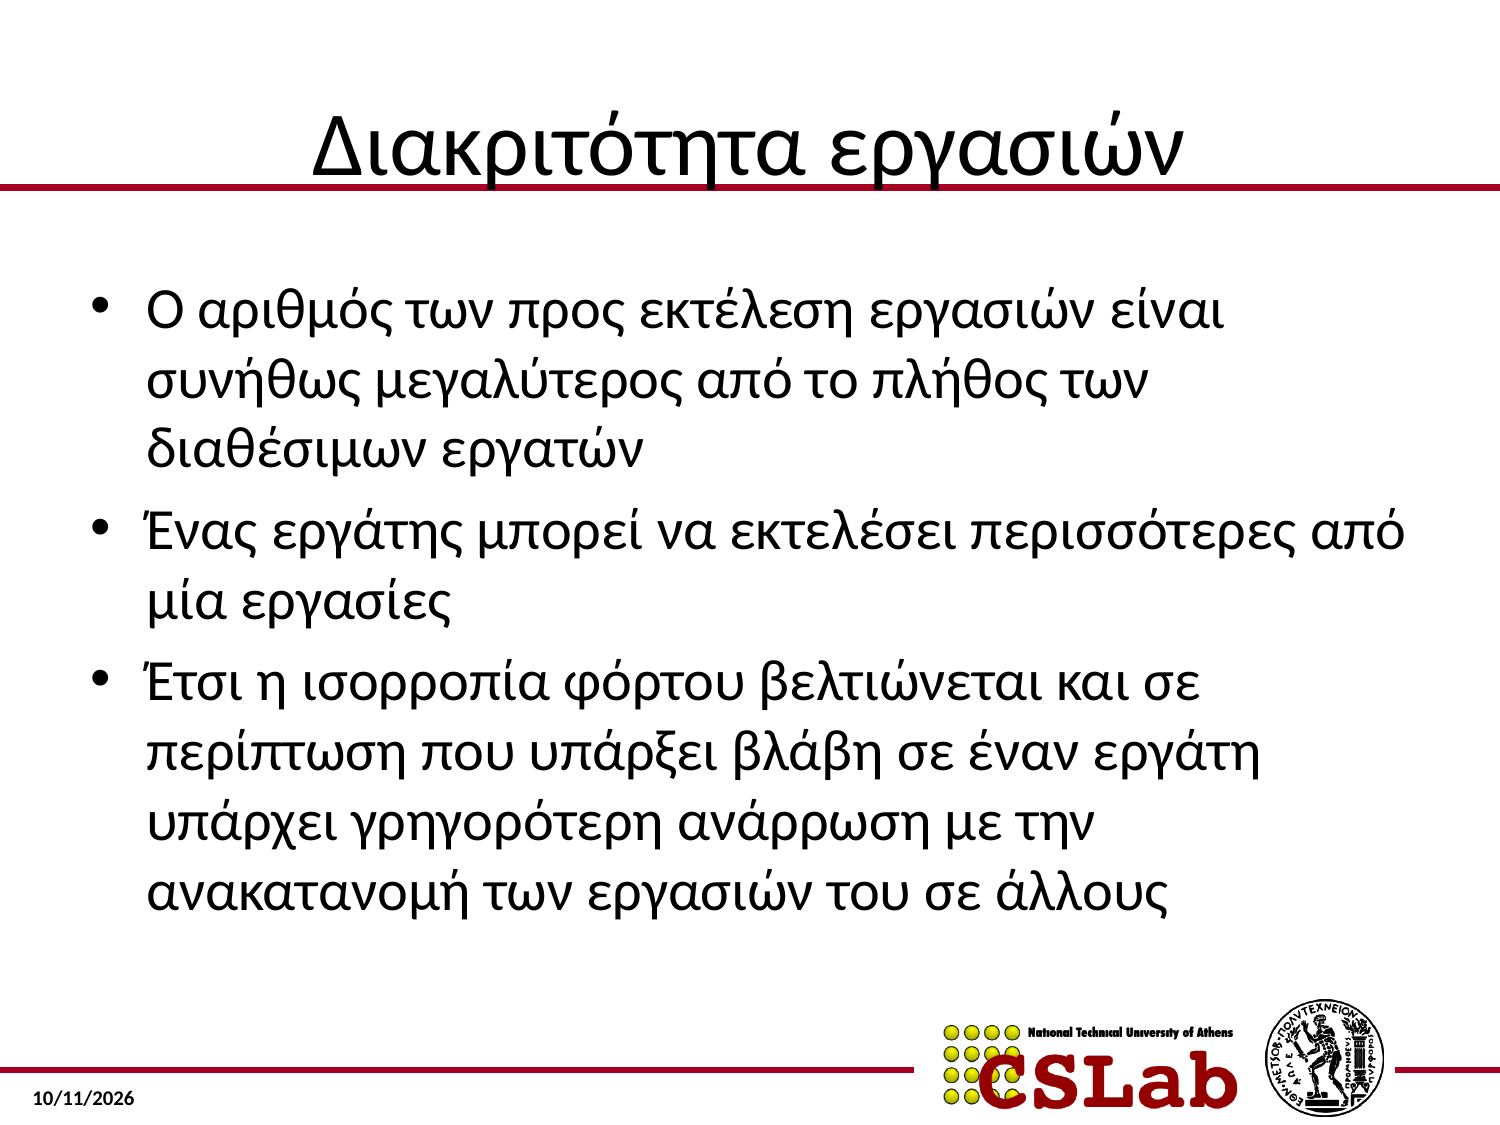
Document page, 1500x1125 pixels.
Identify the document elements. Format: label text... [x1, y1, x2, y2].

picture [937, 1022, 1243, 1118]
title Διακριτότητα εργασιών [74, 44, 1426, 233]
list Ο αριθμός των προς εκτέλεση εργασιών είναι συνήθως μεγαλύτερος από το πλήθος των διαθέσιμων εργατών Ένας εργάτης μπορεί να εκτελέσει περισσότερες από μία εργασίες Έτσι η ισορροπία φόρτου βελτιώνεται και σε περίπτωση που υπάρξει βλάβη σε έναν εργάτη υπάρχει γρηγορότερη ανάρρωση με την ανακατανομή των εργασιών του σε άλλους [74, 262, 1426, 1006]
picture [1265, 1006, 1384, 1117]
